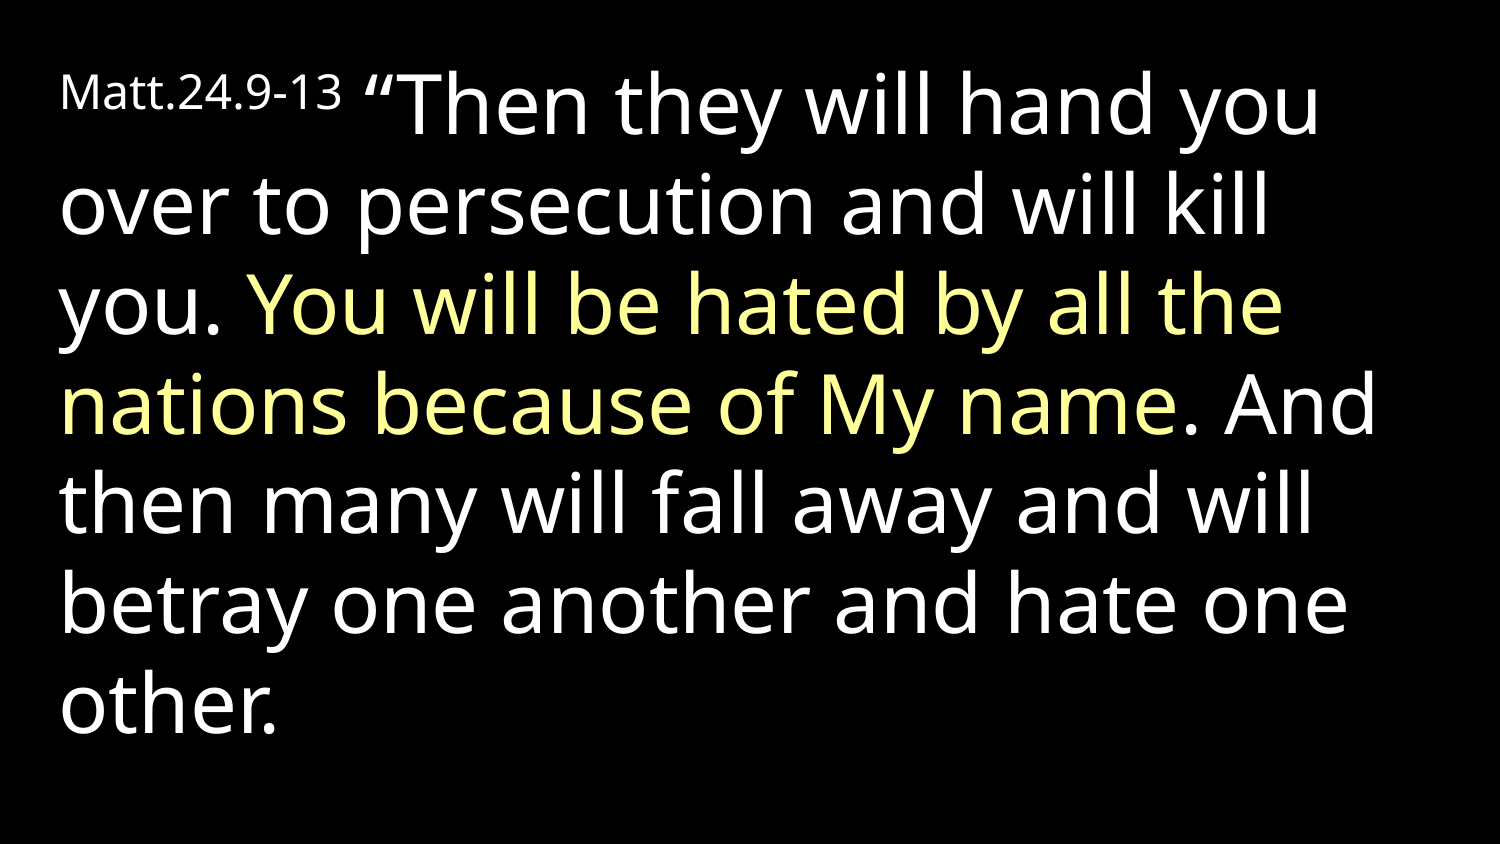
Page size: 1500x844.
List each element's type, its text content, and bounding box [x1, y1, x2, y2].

list Matt.24.9-13 “Then they will hand you over to persecution and will kill you. You will be hated by all the nations because of My name. And then many will fall away and will betray one another and hate one other. [50, 46, 1425, 810]
